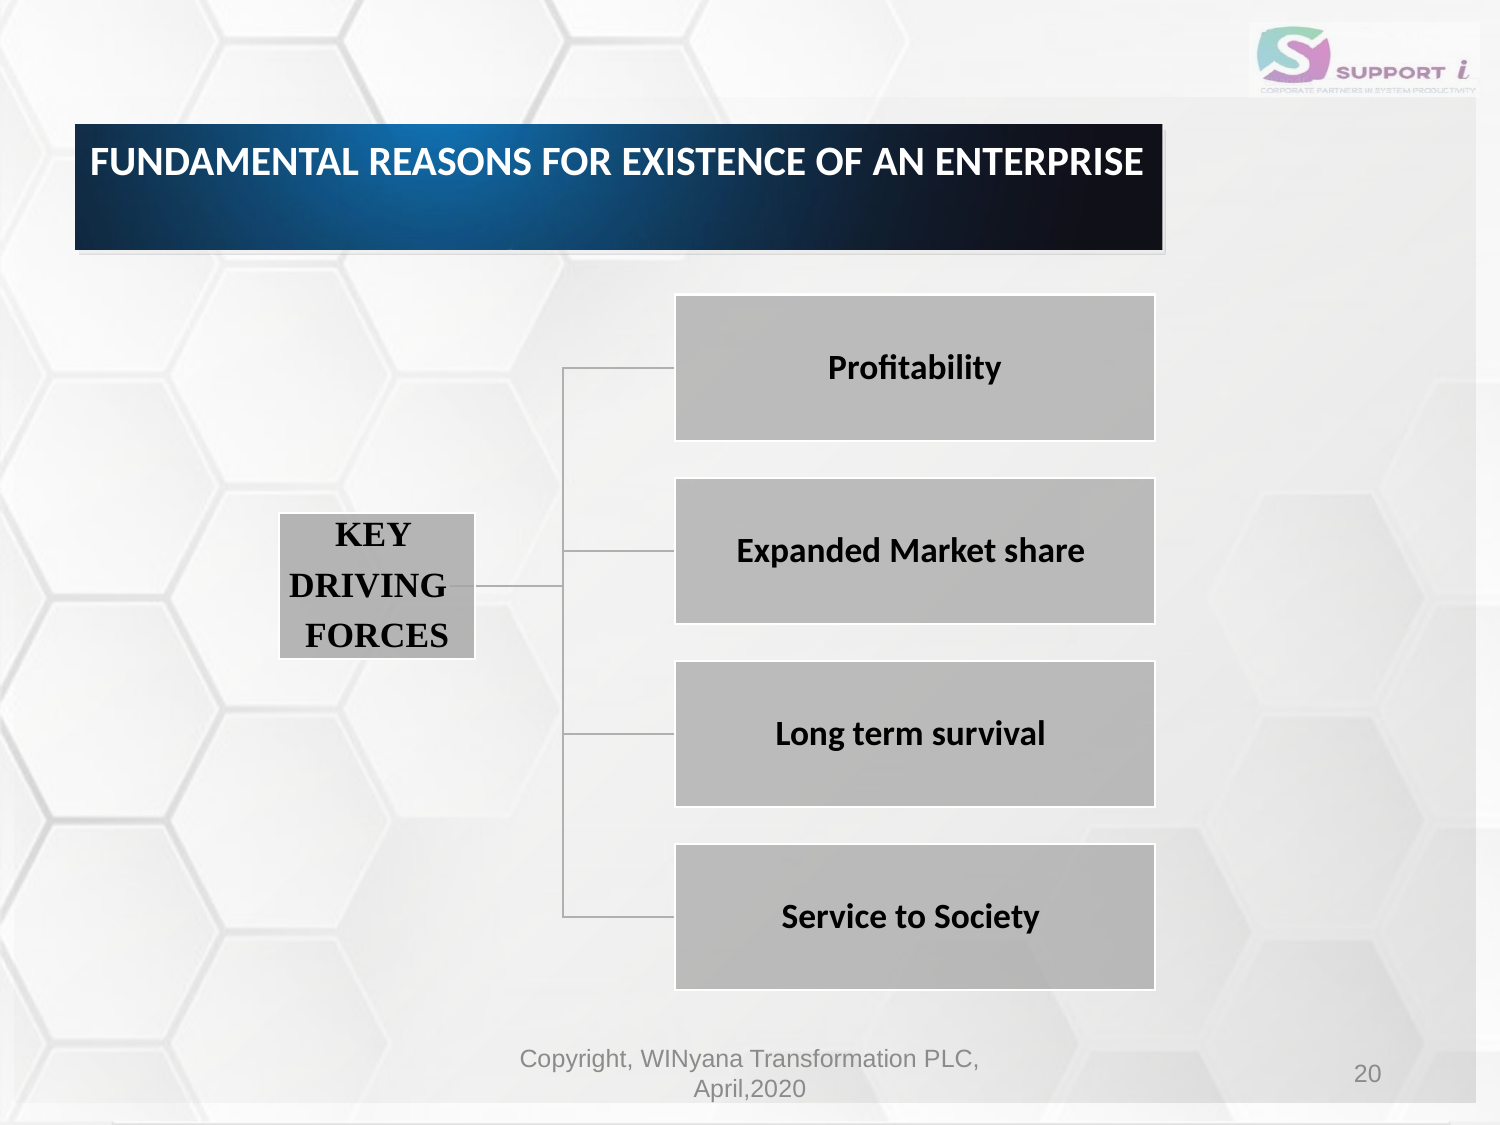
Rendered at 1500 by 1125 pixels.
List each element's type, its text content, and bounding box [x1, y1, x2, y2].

footer Copyright, WINyana Transformation PLC, April,2020 [496, 1042, 1004, 1103]
text_box FUNDAMENTAL REASONS FOR EXISTENCE OF AN ENTERPRISE [75, 124, 1163, 250]
text_box Clause 5: Leadership [1249, 22, 1480, 98]
slide_number 20 [1059, 1042, 1397, 1103]
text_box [124, 256, 1463, 1028]
